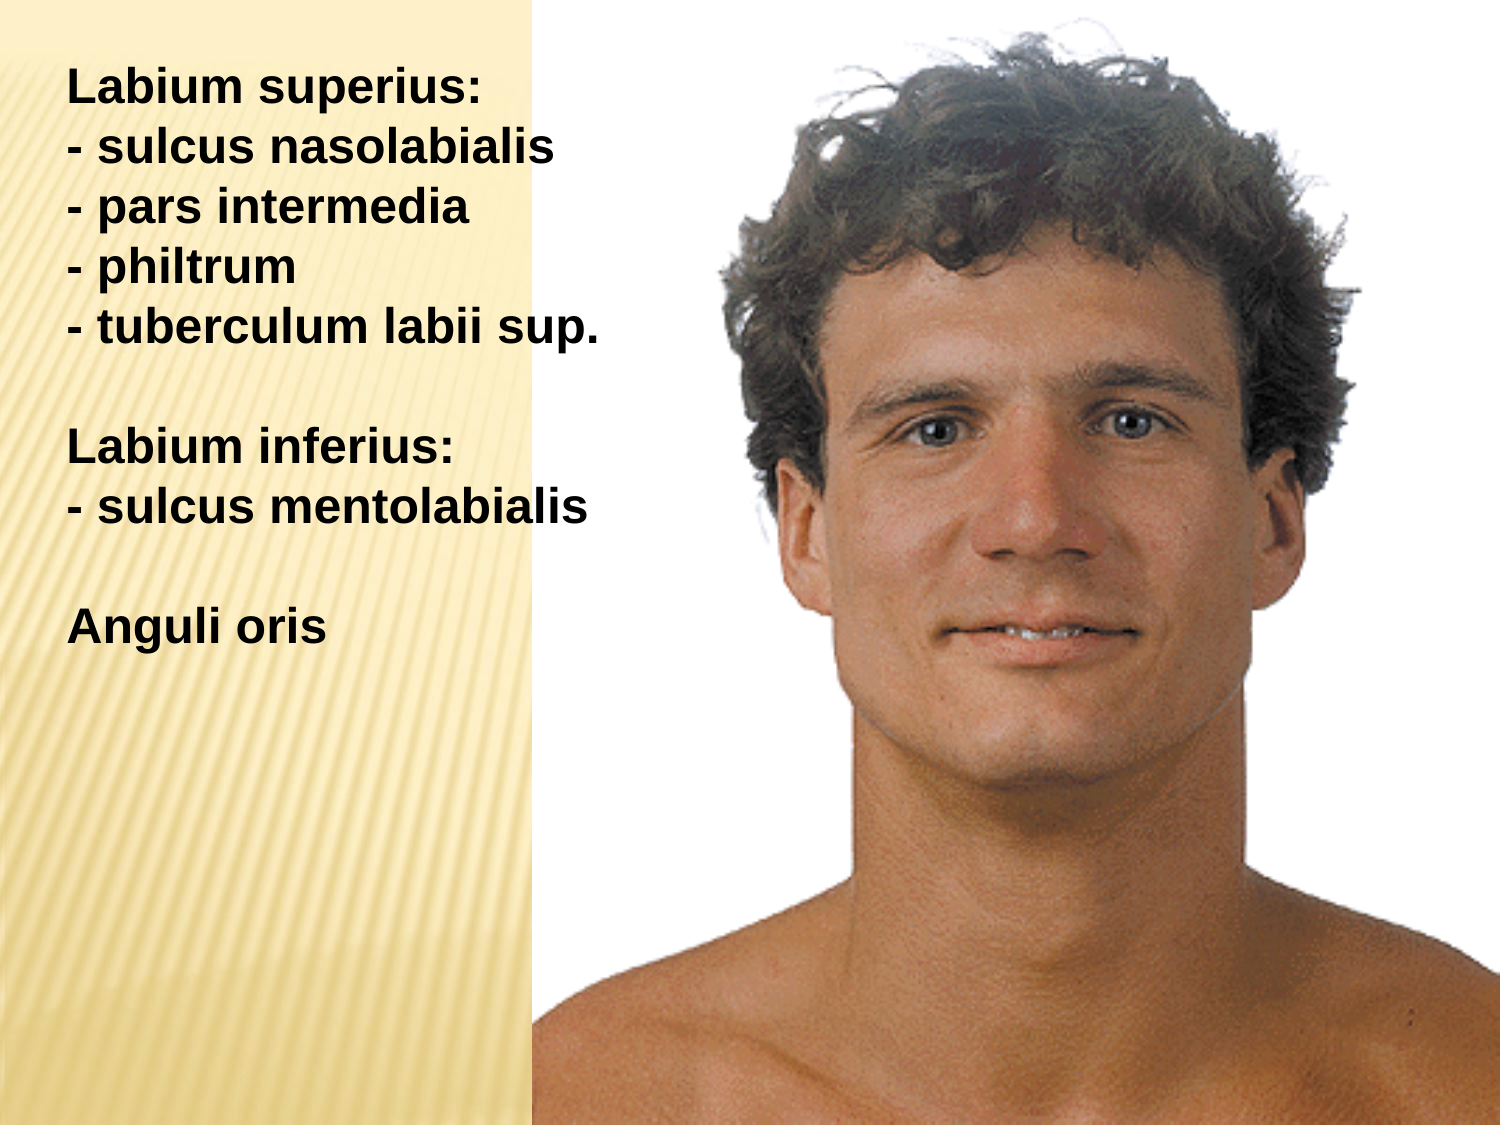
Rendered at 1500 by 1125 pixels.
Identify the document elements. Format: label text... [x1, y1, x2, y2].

picture [0, 0, 1500, 1125]
text_box Labium superius: - sulcus nasolabialis - pars intermedia - philtrum - tuberculum labii sup. Labium inferius: - sulcus mentolabialis Anguli oris [51, 45, 521, 661]
